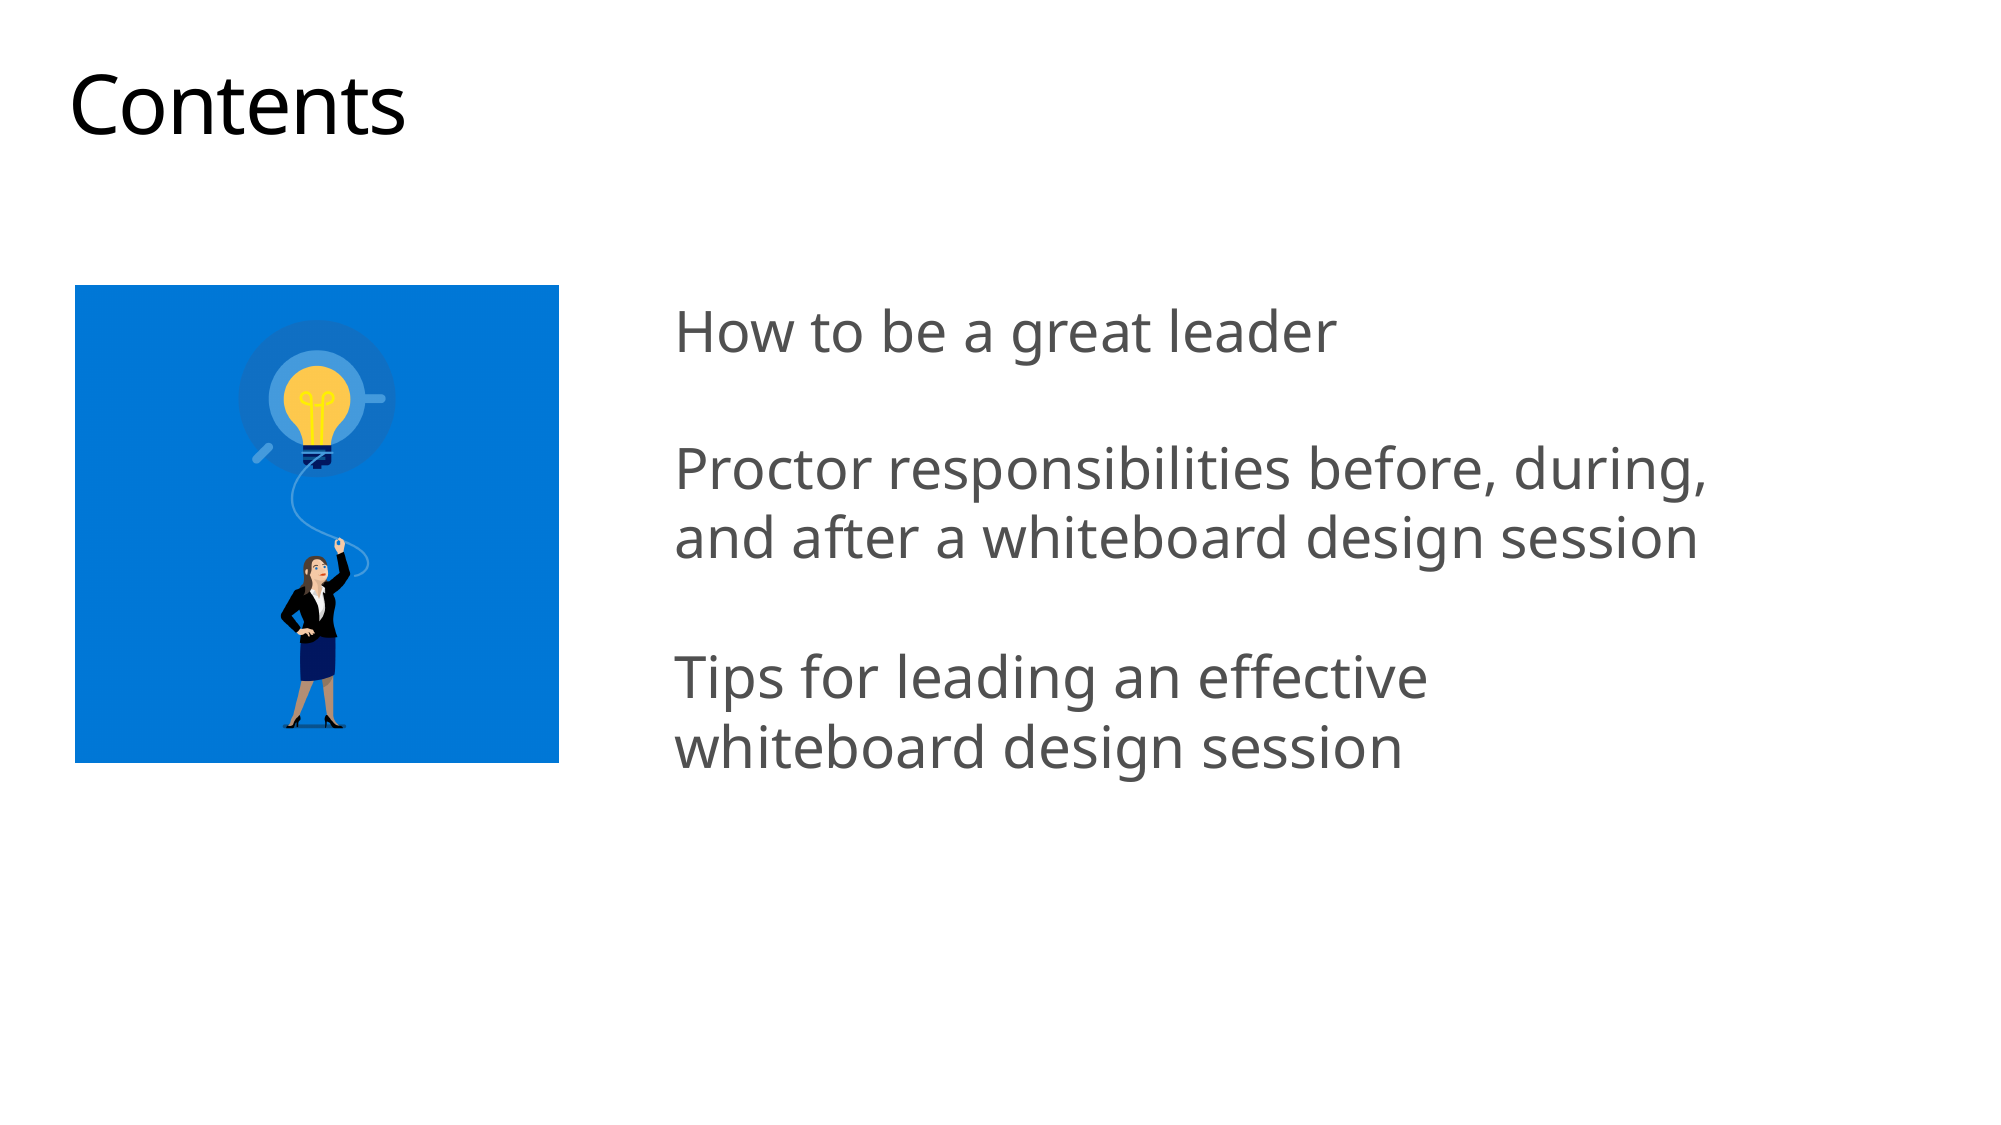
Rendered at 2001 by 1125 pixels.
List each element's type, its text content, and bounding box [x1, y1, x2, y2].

title Contents [44, 47, 1957, 196]
picture [74, 285, 559, 764]
text_box How to be a great leader Proctor responsibilities before, during, and after a whiteboard design session Tips for leading an effective whiteboard design session [674, 411, 1957, 849]
